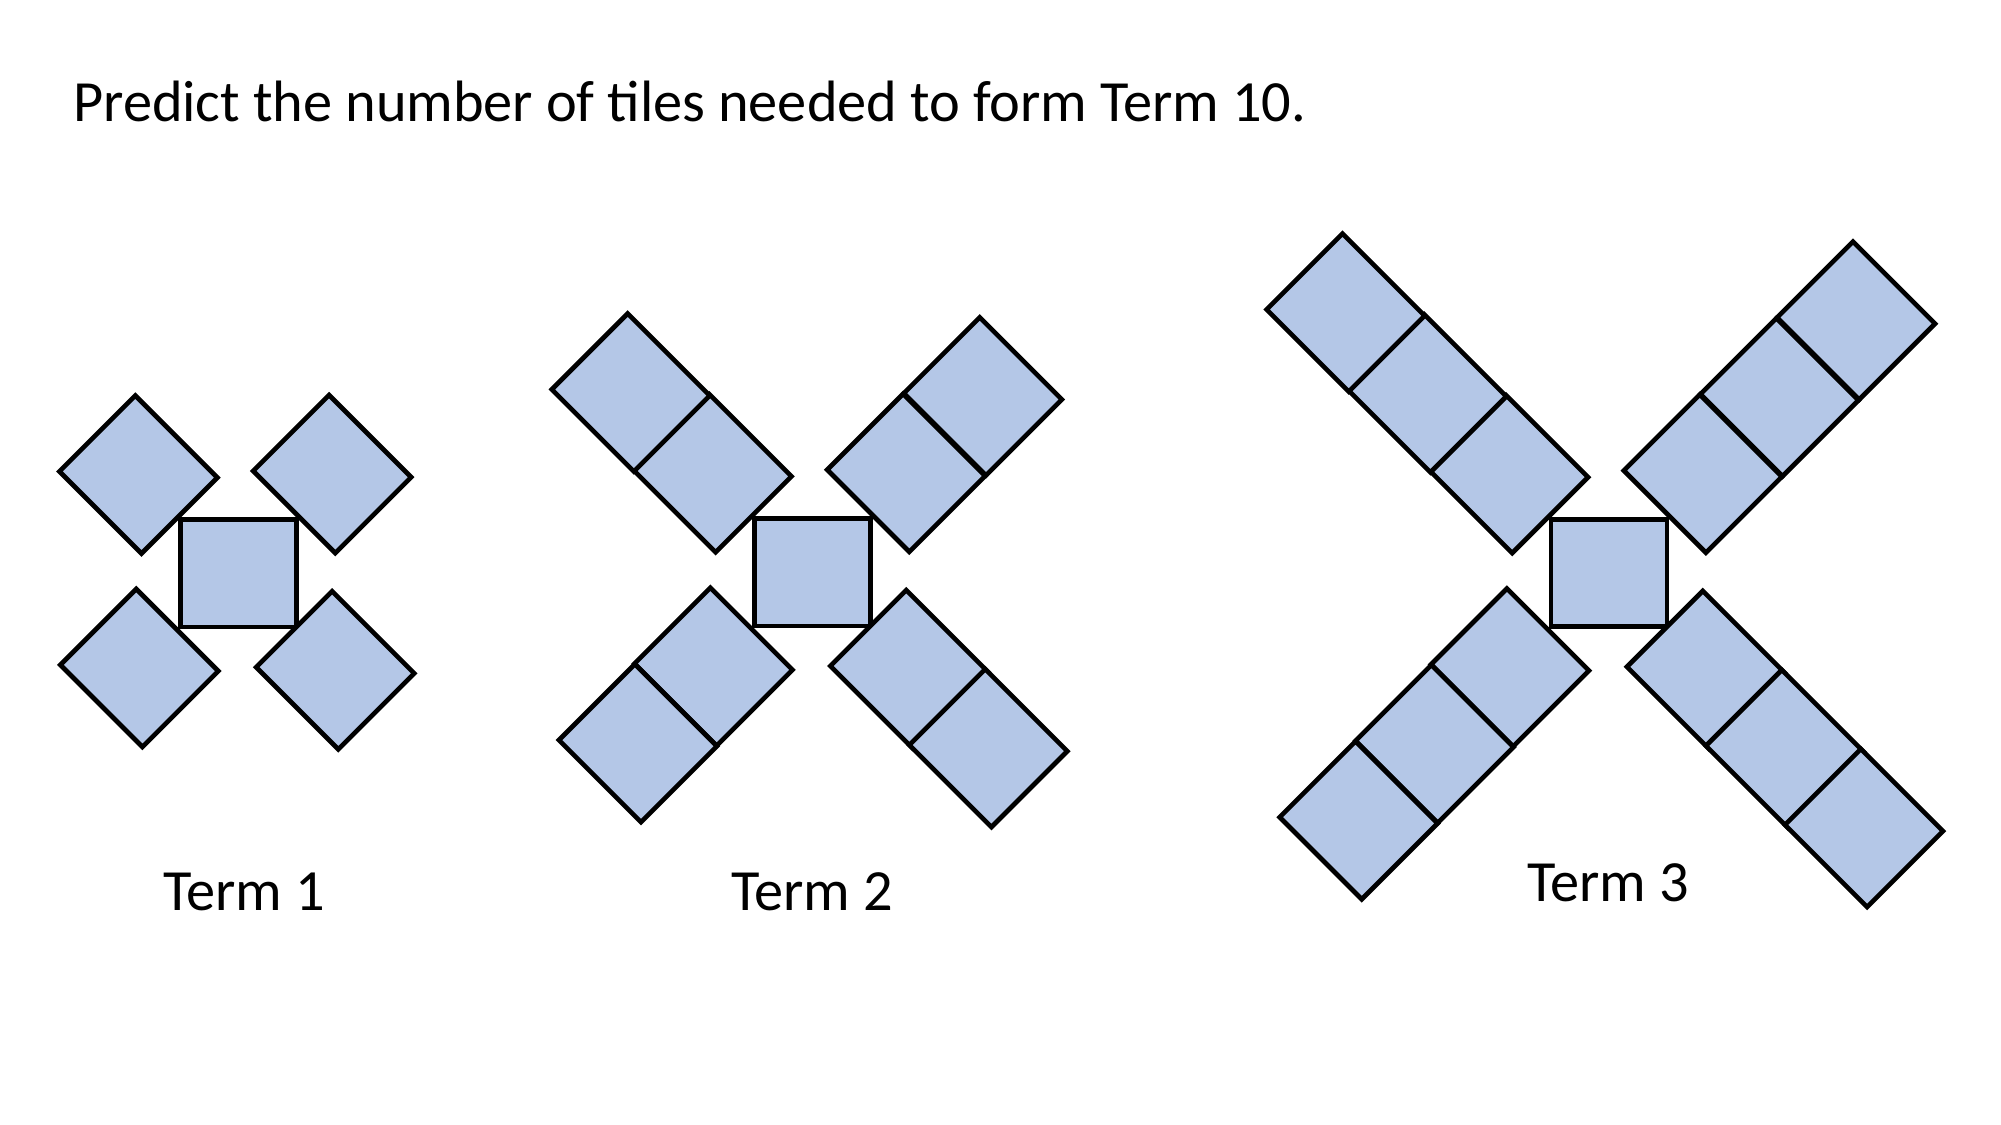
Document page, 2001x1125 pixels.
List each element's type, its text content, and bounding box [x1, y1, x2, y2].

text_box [1291, 254, 1918, 887]
text_box Term 2 [696, 845, 928, 930]
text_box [84, 416, 389, 729]
text_box Term 3 [1492, 887, 1724, 921]
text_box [577, 334, 1043, 807]
text_box Term 1 [128, 845, 360, 930]
text_box Predict the number of tiles needed to form Term 10. [59, 55, 1648, 141]
